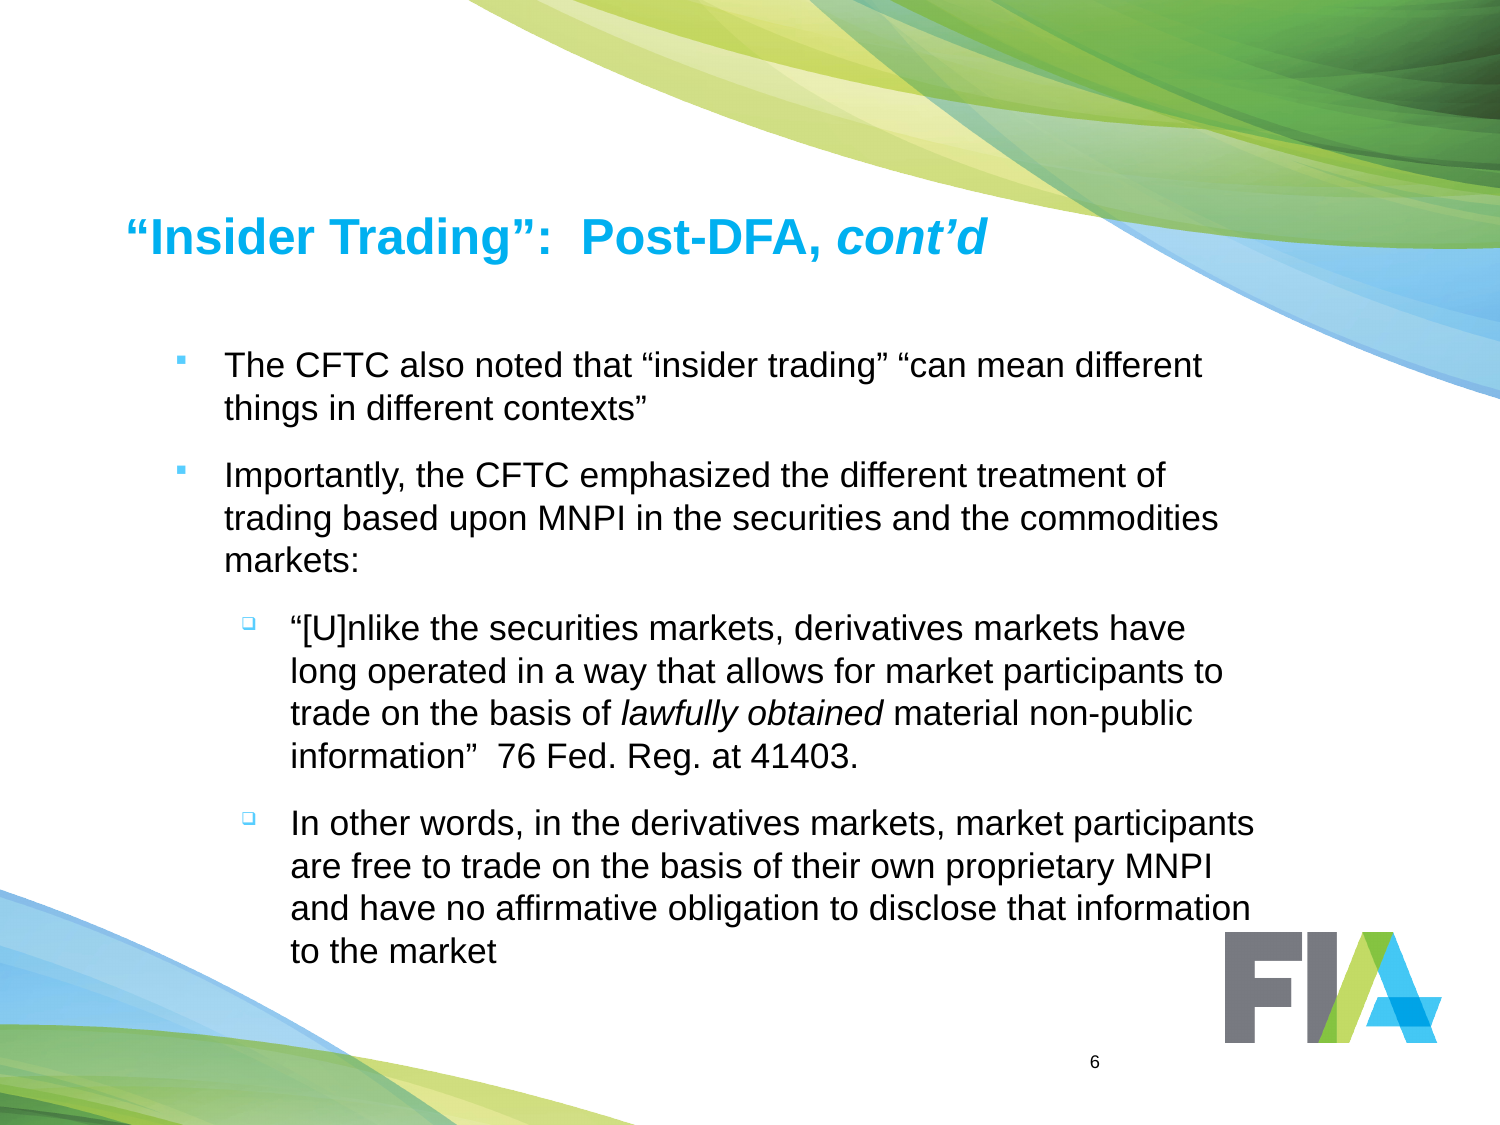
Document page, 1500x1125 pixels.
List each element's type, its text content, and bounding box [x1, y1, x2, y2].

list The CFTC also noted that “insider trading” “can mean different things in different contexts” Importantly, the CFTC emphasized the different treatment of trading based upon MNPI in the securities and the commodities markets: “[U]nlike the securities markets, derivatives markets have long operated in a way that allows for market participants to trade on the basis of lawfully obtained material non-public information” 76 Fed. Reg. at 41403. In other words, in the derivatives markets, market participants are free to trade on the basis of their own proprietary MNPI and have no affirmative obligation to disclose that information to the market [159, 335, 1277, 989]
picture [0, 693, 1023, 1125]
title “Insider Trading”: Post-DFA, cont’d [110, 197, 1390, 274]
slide_number 6 [1075, 1042, 1425, 1103]
picture [430, 0, 1500, 580]
picture [1225, 932, 1442, 1043]
